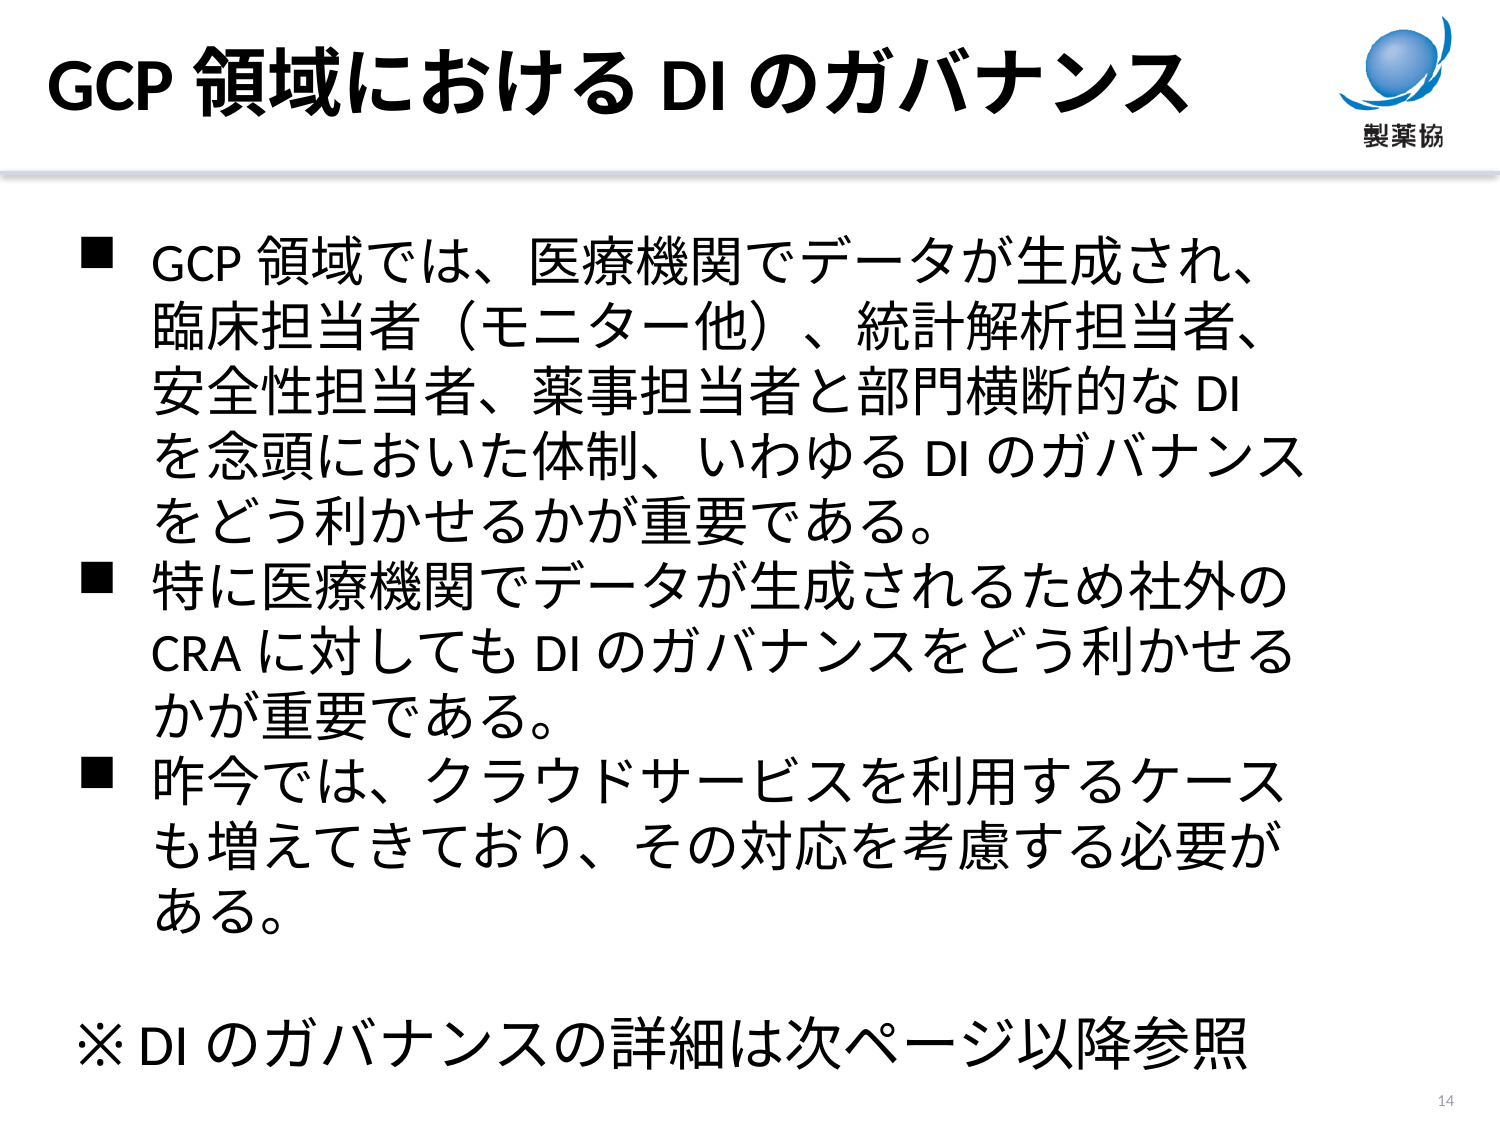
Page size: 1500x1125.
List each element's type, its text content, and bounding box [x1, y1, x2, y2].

text_box [64, 243, 1328, 894]
slide_number 14 [1104, 1069, 1455, 1125]
list GCP領域におけるDIのガバナンス [47, 27, 1219, 134]
text_box GCP領域では、医療機関でデータが生成され、臨床担当者（モニター他）、統計解析担当者、安全性担当者、薬事担当者と部門横断的なDIを念頭においた体制、いわゆるDIのガバナンスをどう利かせるかが重要である。 特に医療機関でデータが生成されるため社外のCRAに対してもDIのガバナンスをどう利かせるかが重要である。 昨今では、クラウドサービスを利用するケースも増えてきており、その対応を考慮する必要がある。 ※ DIのガバナンスの詳細は次ページ以降参照 [62, 219, 1325, 870]
picture [1328, 12, 1468, 159]
